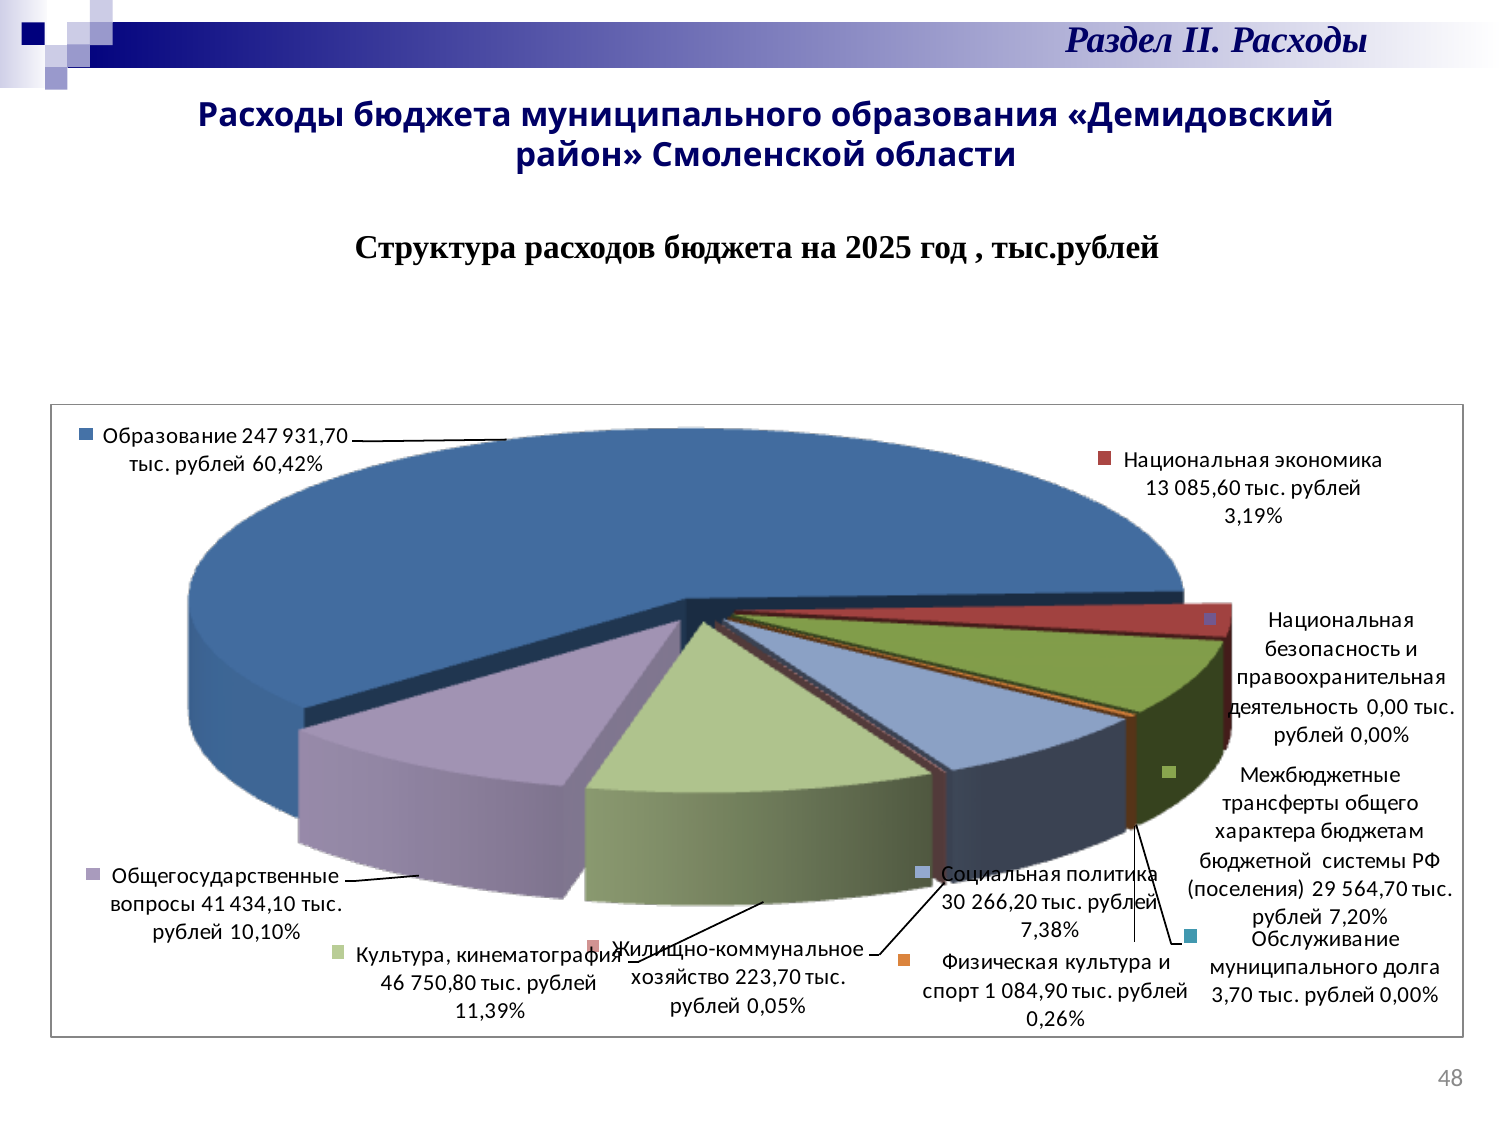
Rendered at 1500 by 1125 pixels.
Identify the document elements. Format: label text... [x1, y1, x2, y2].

text_box Раздел II. Расходы [938, 7, 1495, 67]
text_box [41, 394, 1472, 1048]
text_box Структура расходов бюджета на 2025 год , тыс.рублей [101, 217, 1414, 273]
text_box Расходы бюджета муниципального образования «Демидовский район» Смоленской области [129, 85, 1403, 181]
text_box 48 [1328, 1046, 1479, 1107]
